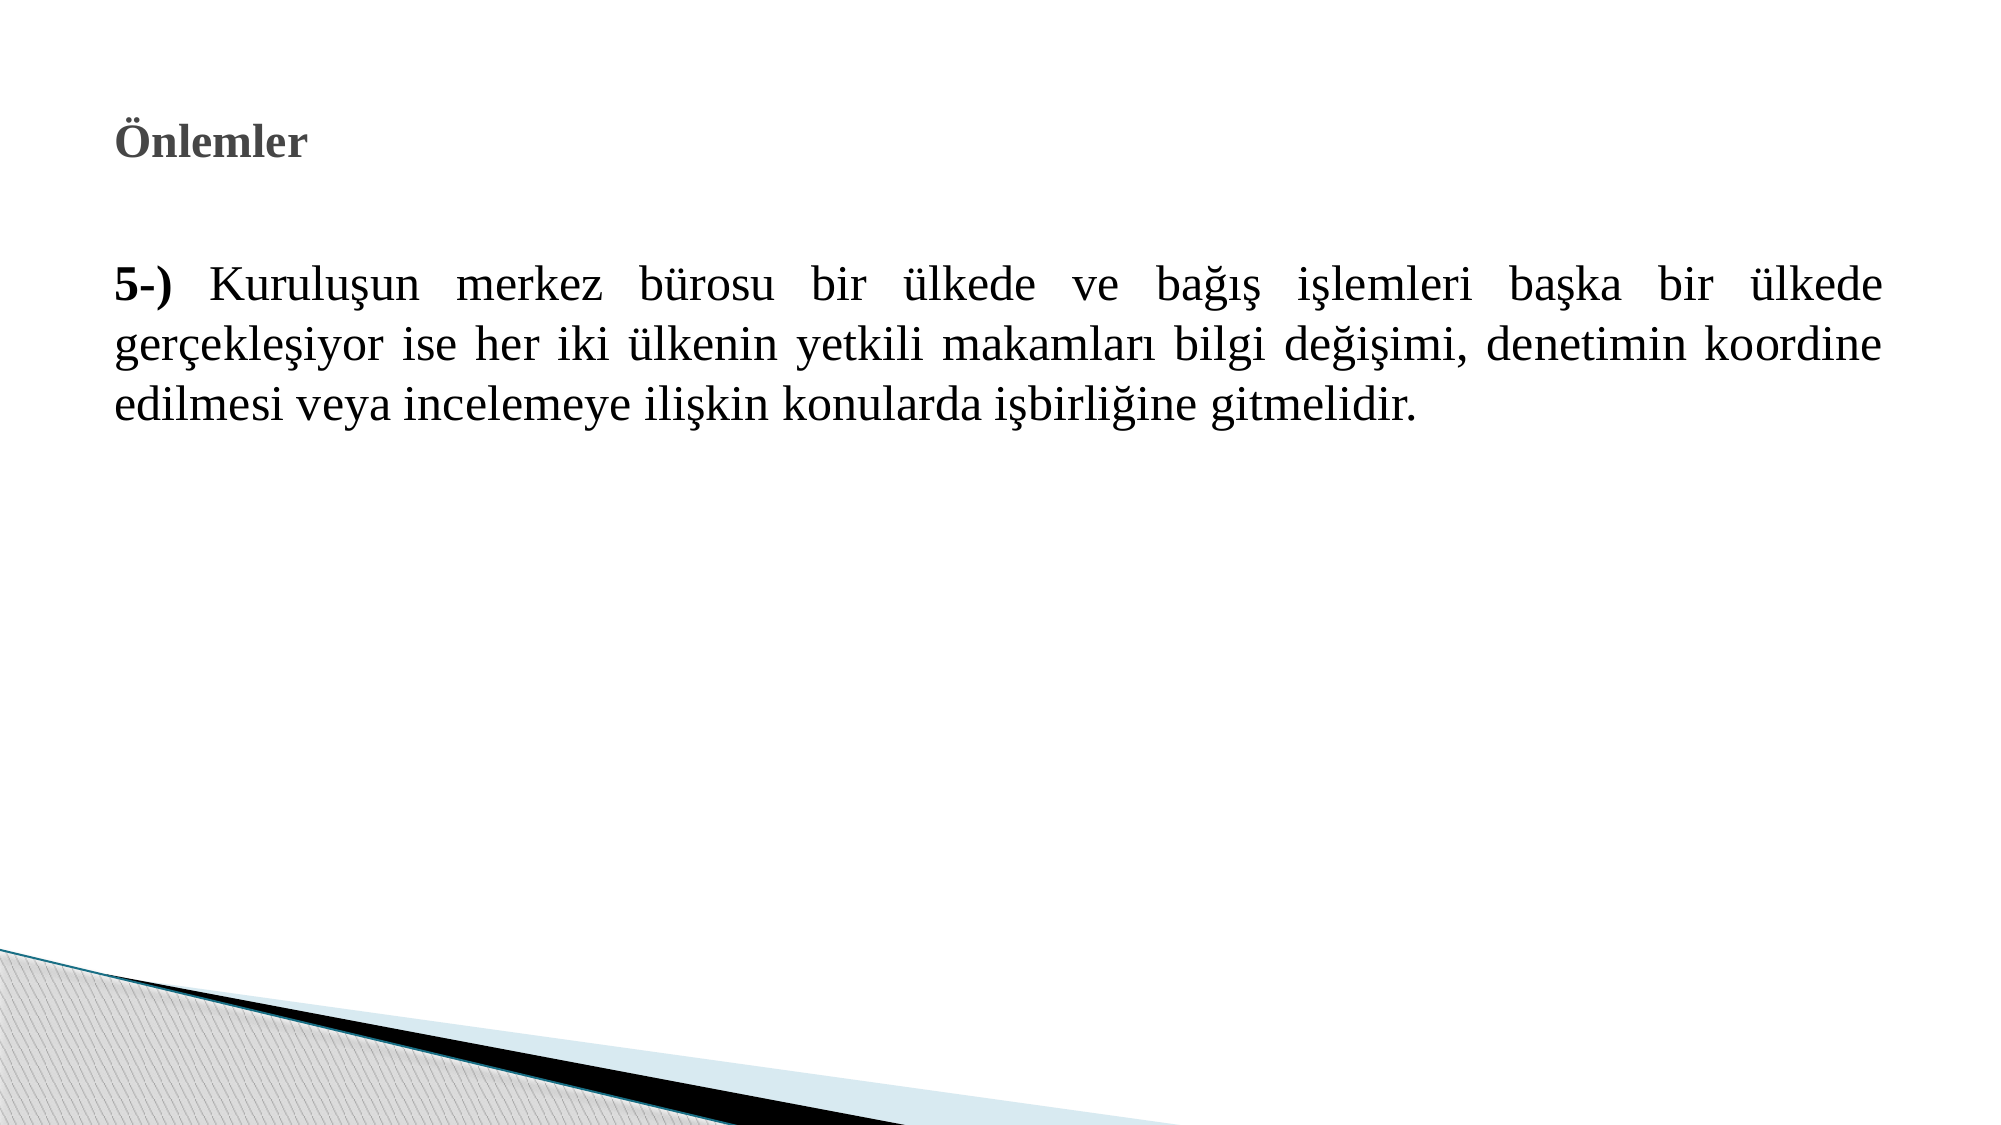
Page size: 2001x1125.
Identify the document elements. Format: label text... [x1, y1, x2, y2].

title Önlemler [99, 45, 1900, 233]
list 5-) Kuruluşun merkez bürosu bir ülkede ve bağış işlemleri başka bir ülkede gerçekleşiyor ise her iki ülkenin yetkili makamları bilgi değişimi, denetimin koordine edilmesi veya incelemeye ilişkin konularda işbirliğine gitmelidir. [99, 243, 1900, 986]
